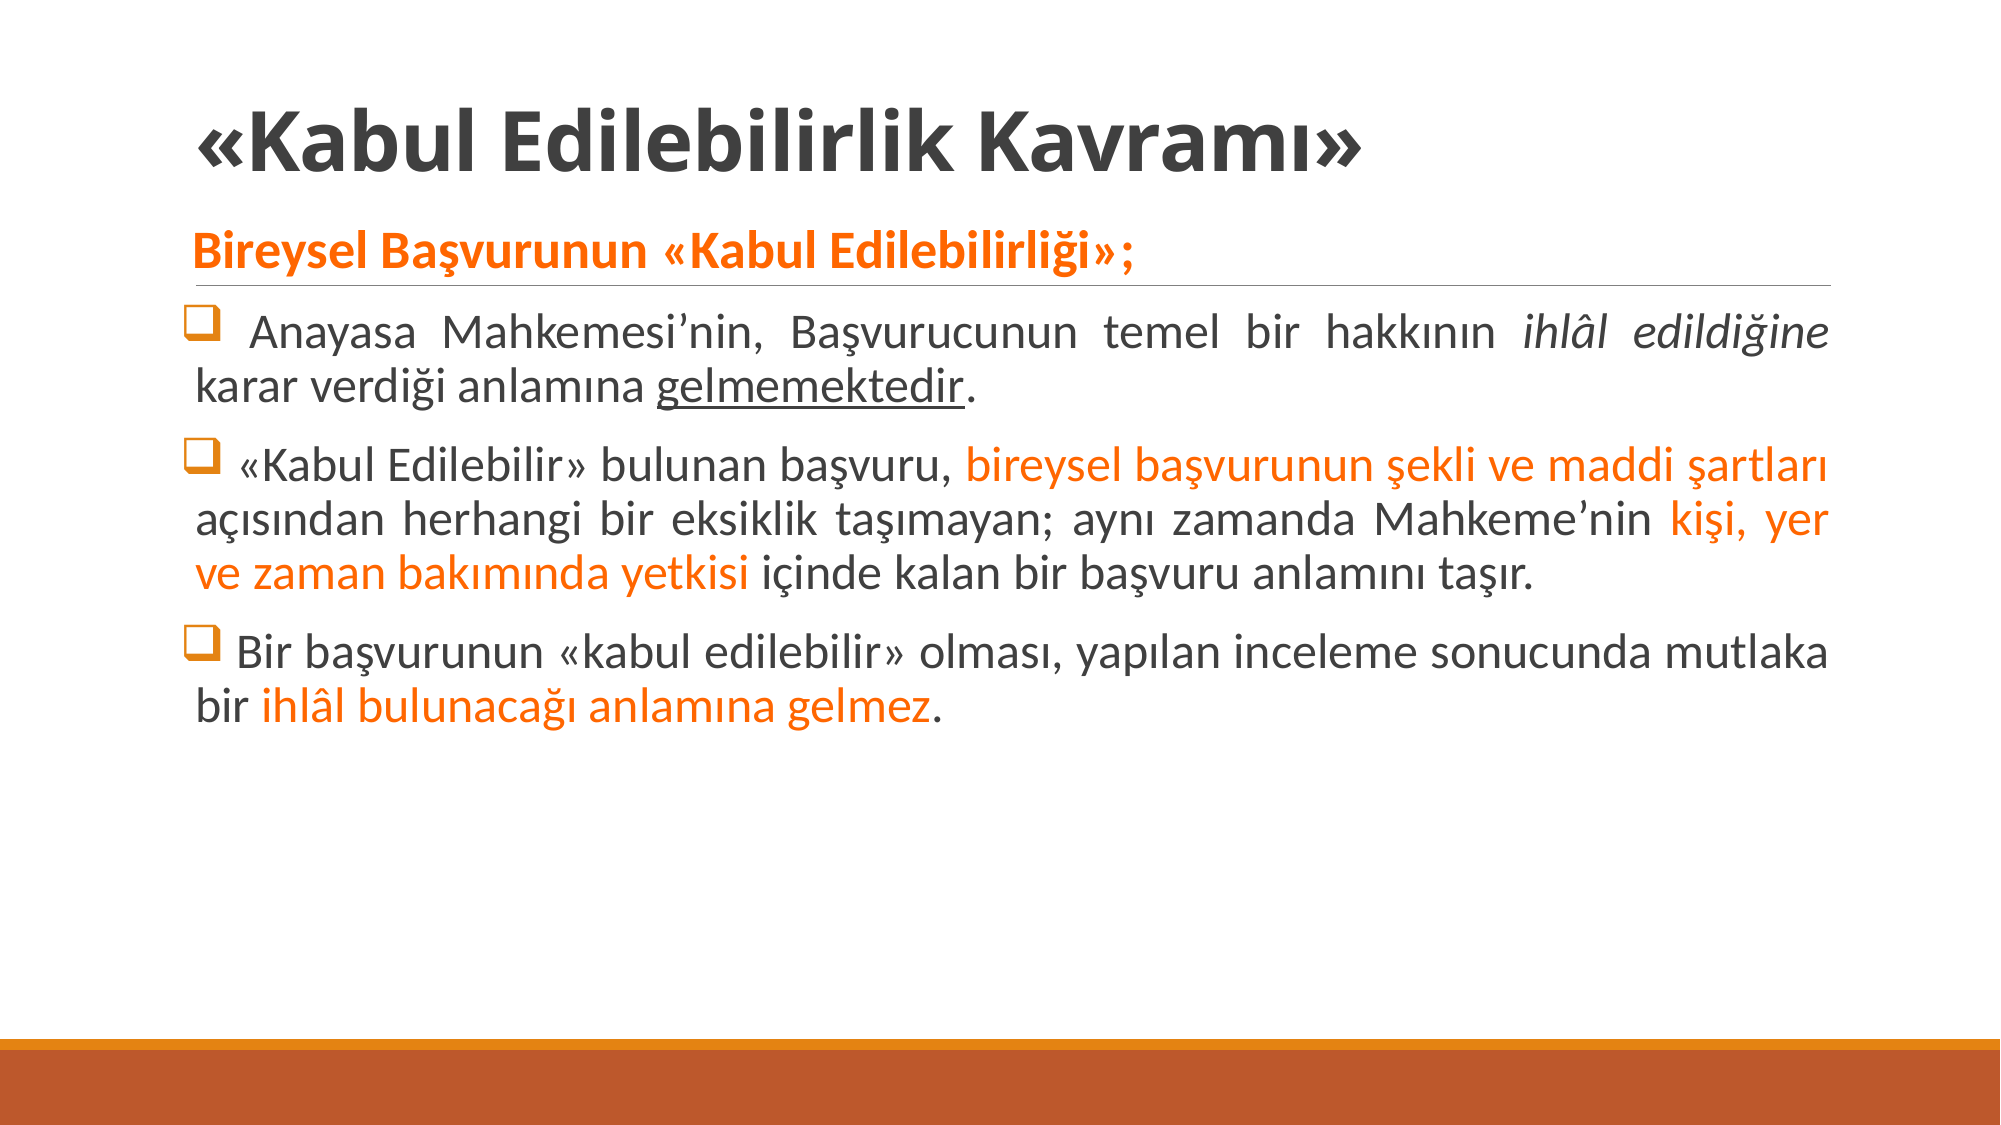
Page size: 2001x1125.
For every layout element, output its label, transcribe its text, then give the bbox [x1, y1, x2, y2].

title «Kabul Edilebilirlik Kavramı» [180, 47, 1830, 196]
list Bireysel Başvurunun «Kabul Edilebilirliği»; Anayasa Mahkemesi’nin, Başvurucunun temel bir hakkının ihlâl edildiğine karar verdiği anlamına gelmemektedir. «Kabul Edilebilir» bulunan başvuru, bireysel başvurunun şekli ve maddi şartları açısından herhangi bir eksiklik taşımayan; aynı zamanda Mahkeme’nin kişi, yer ve zaman bakımında yetkisi içinde kalan bir başvuru anlamını taşır. Bir başvurunun «kabul edilebilir» olması, yapılan inceleme sonucunda mutlaka bir ihlâl bulunacağı anlamına gelmez. [180, 214, 1830, 963]
